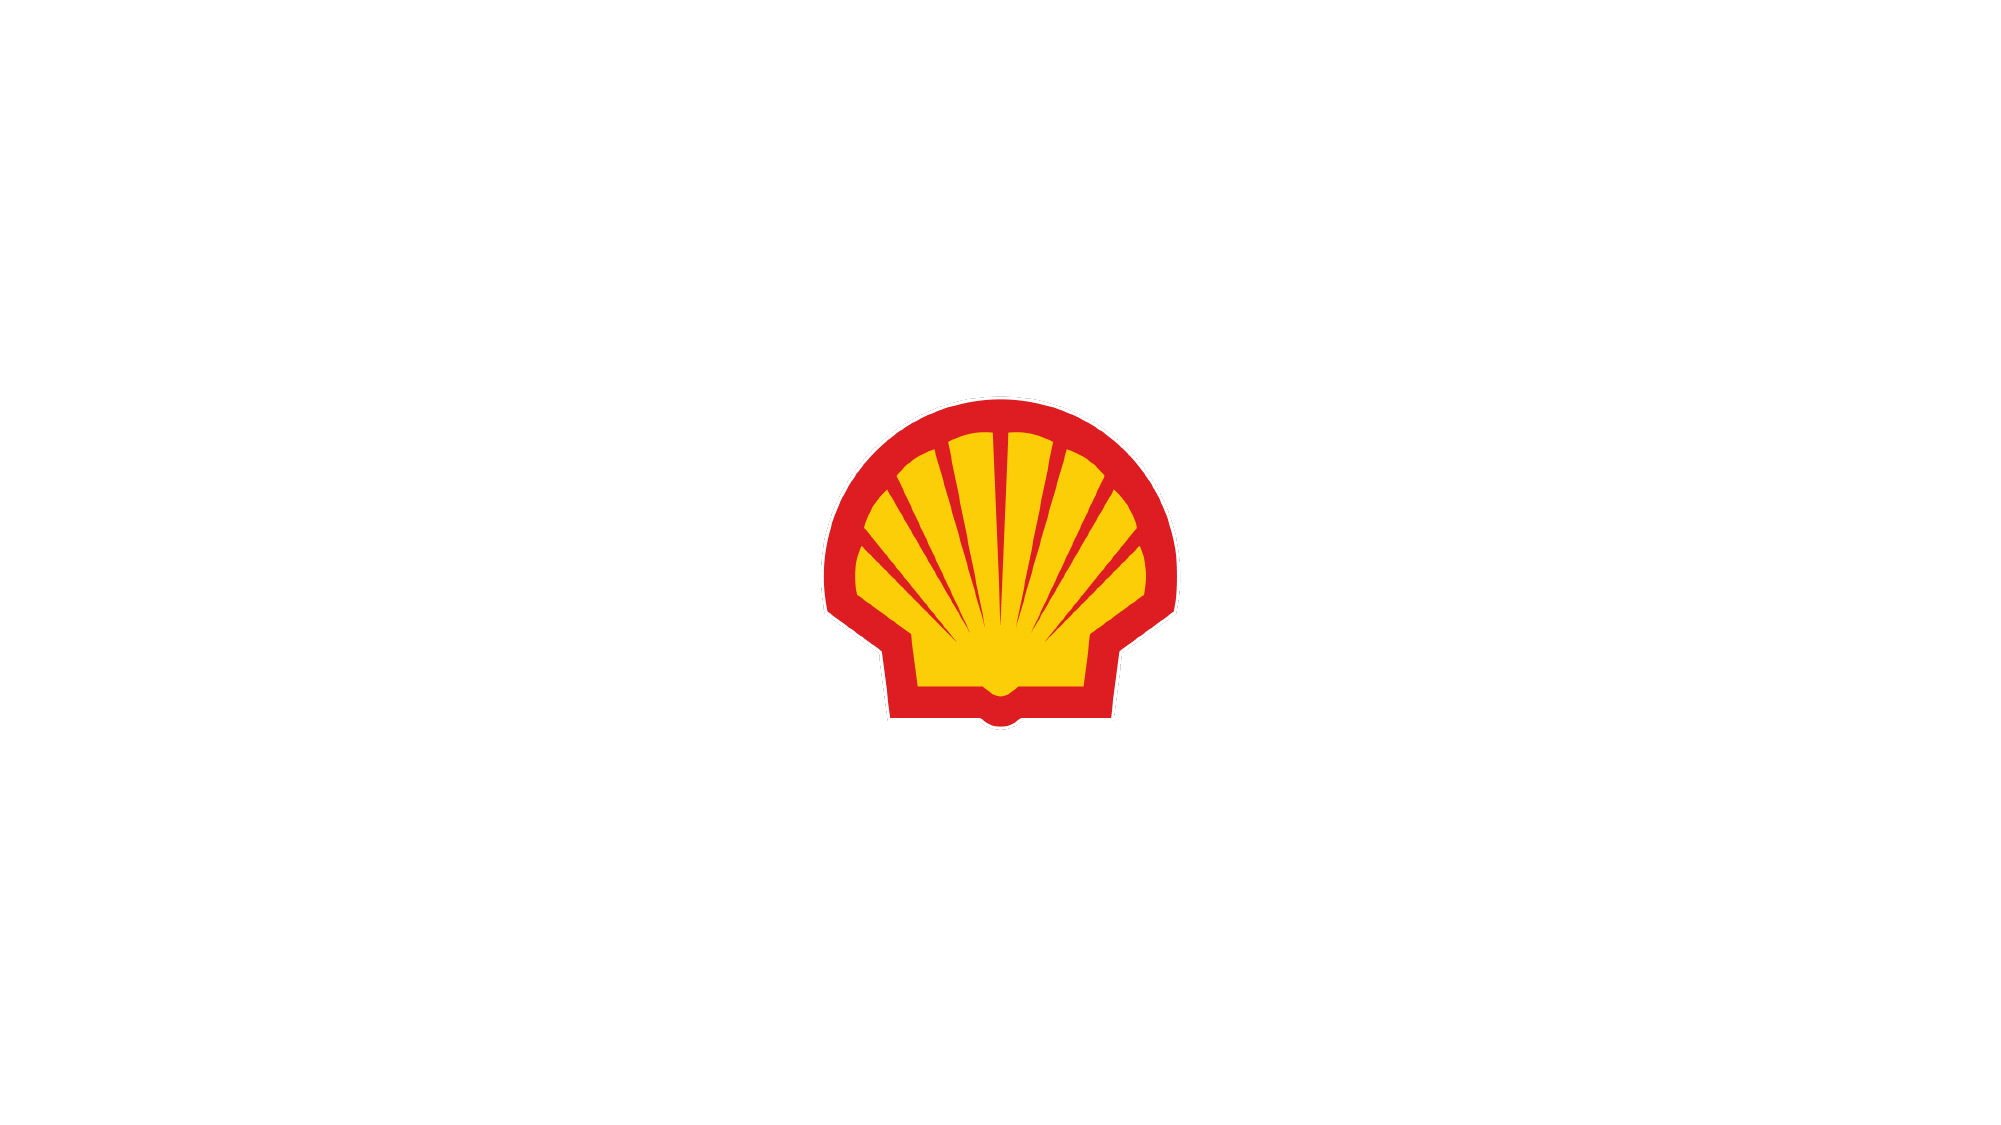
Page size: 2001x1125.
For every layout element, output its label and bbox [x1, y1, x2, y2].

picture [647, 209, 1353, 916]
